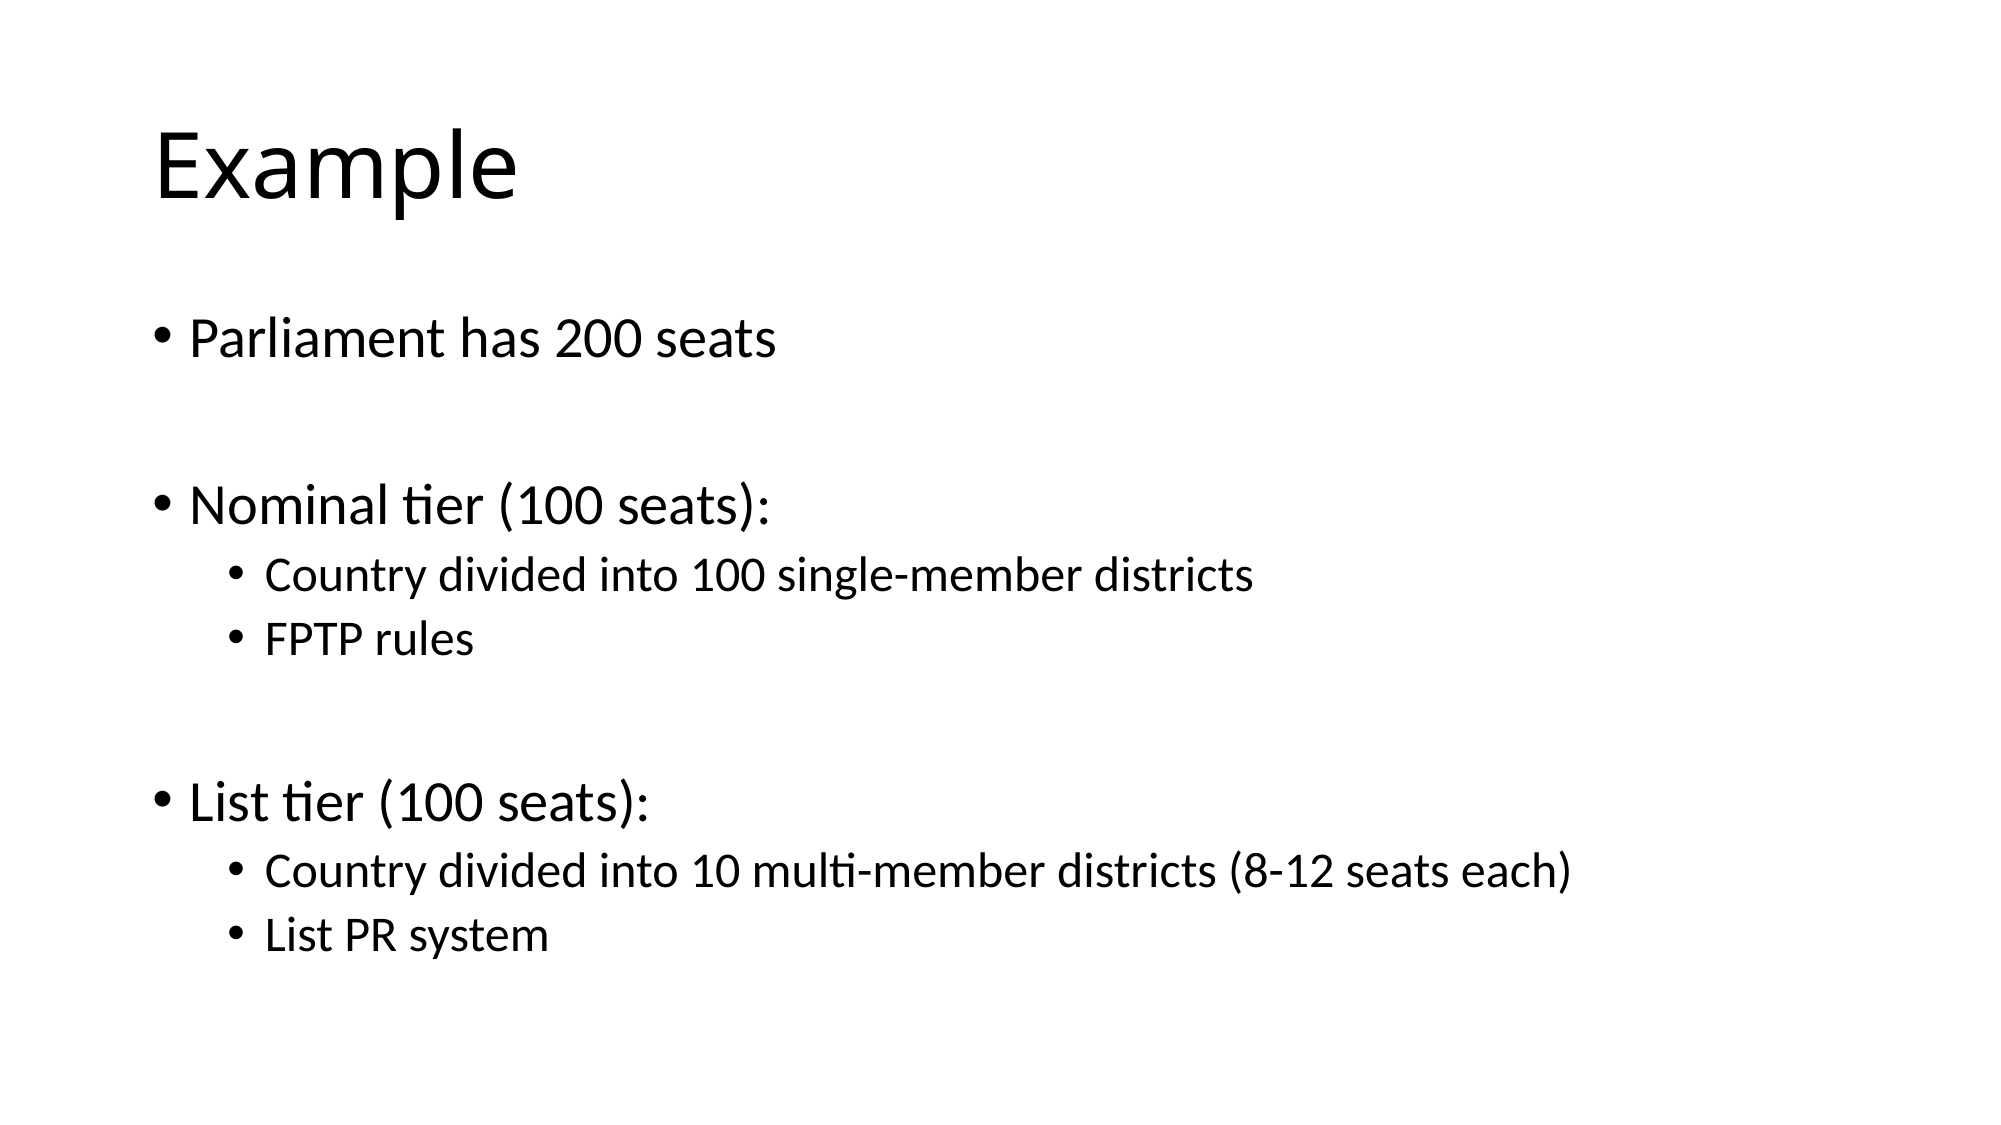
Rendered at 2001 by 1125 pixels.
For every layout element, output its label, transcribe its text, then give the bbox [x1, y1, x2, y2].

title Example [137, 59, 1863, 278]
list Parliament has 200 seats Nominal tier (100 seats): Country divided into 100 single-member districts FPTP rules List tier (100 seats): Country divided into 10 multi-member districts (8-12 seats each) List PR system [137, 299, 1863, 1014]
